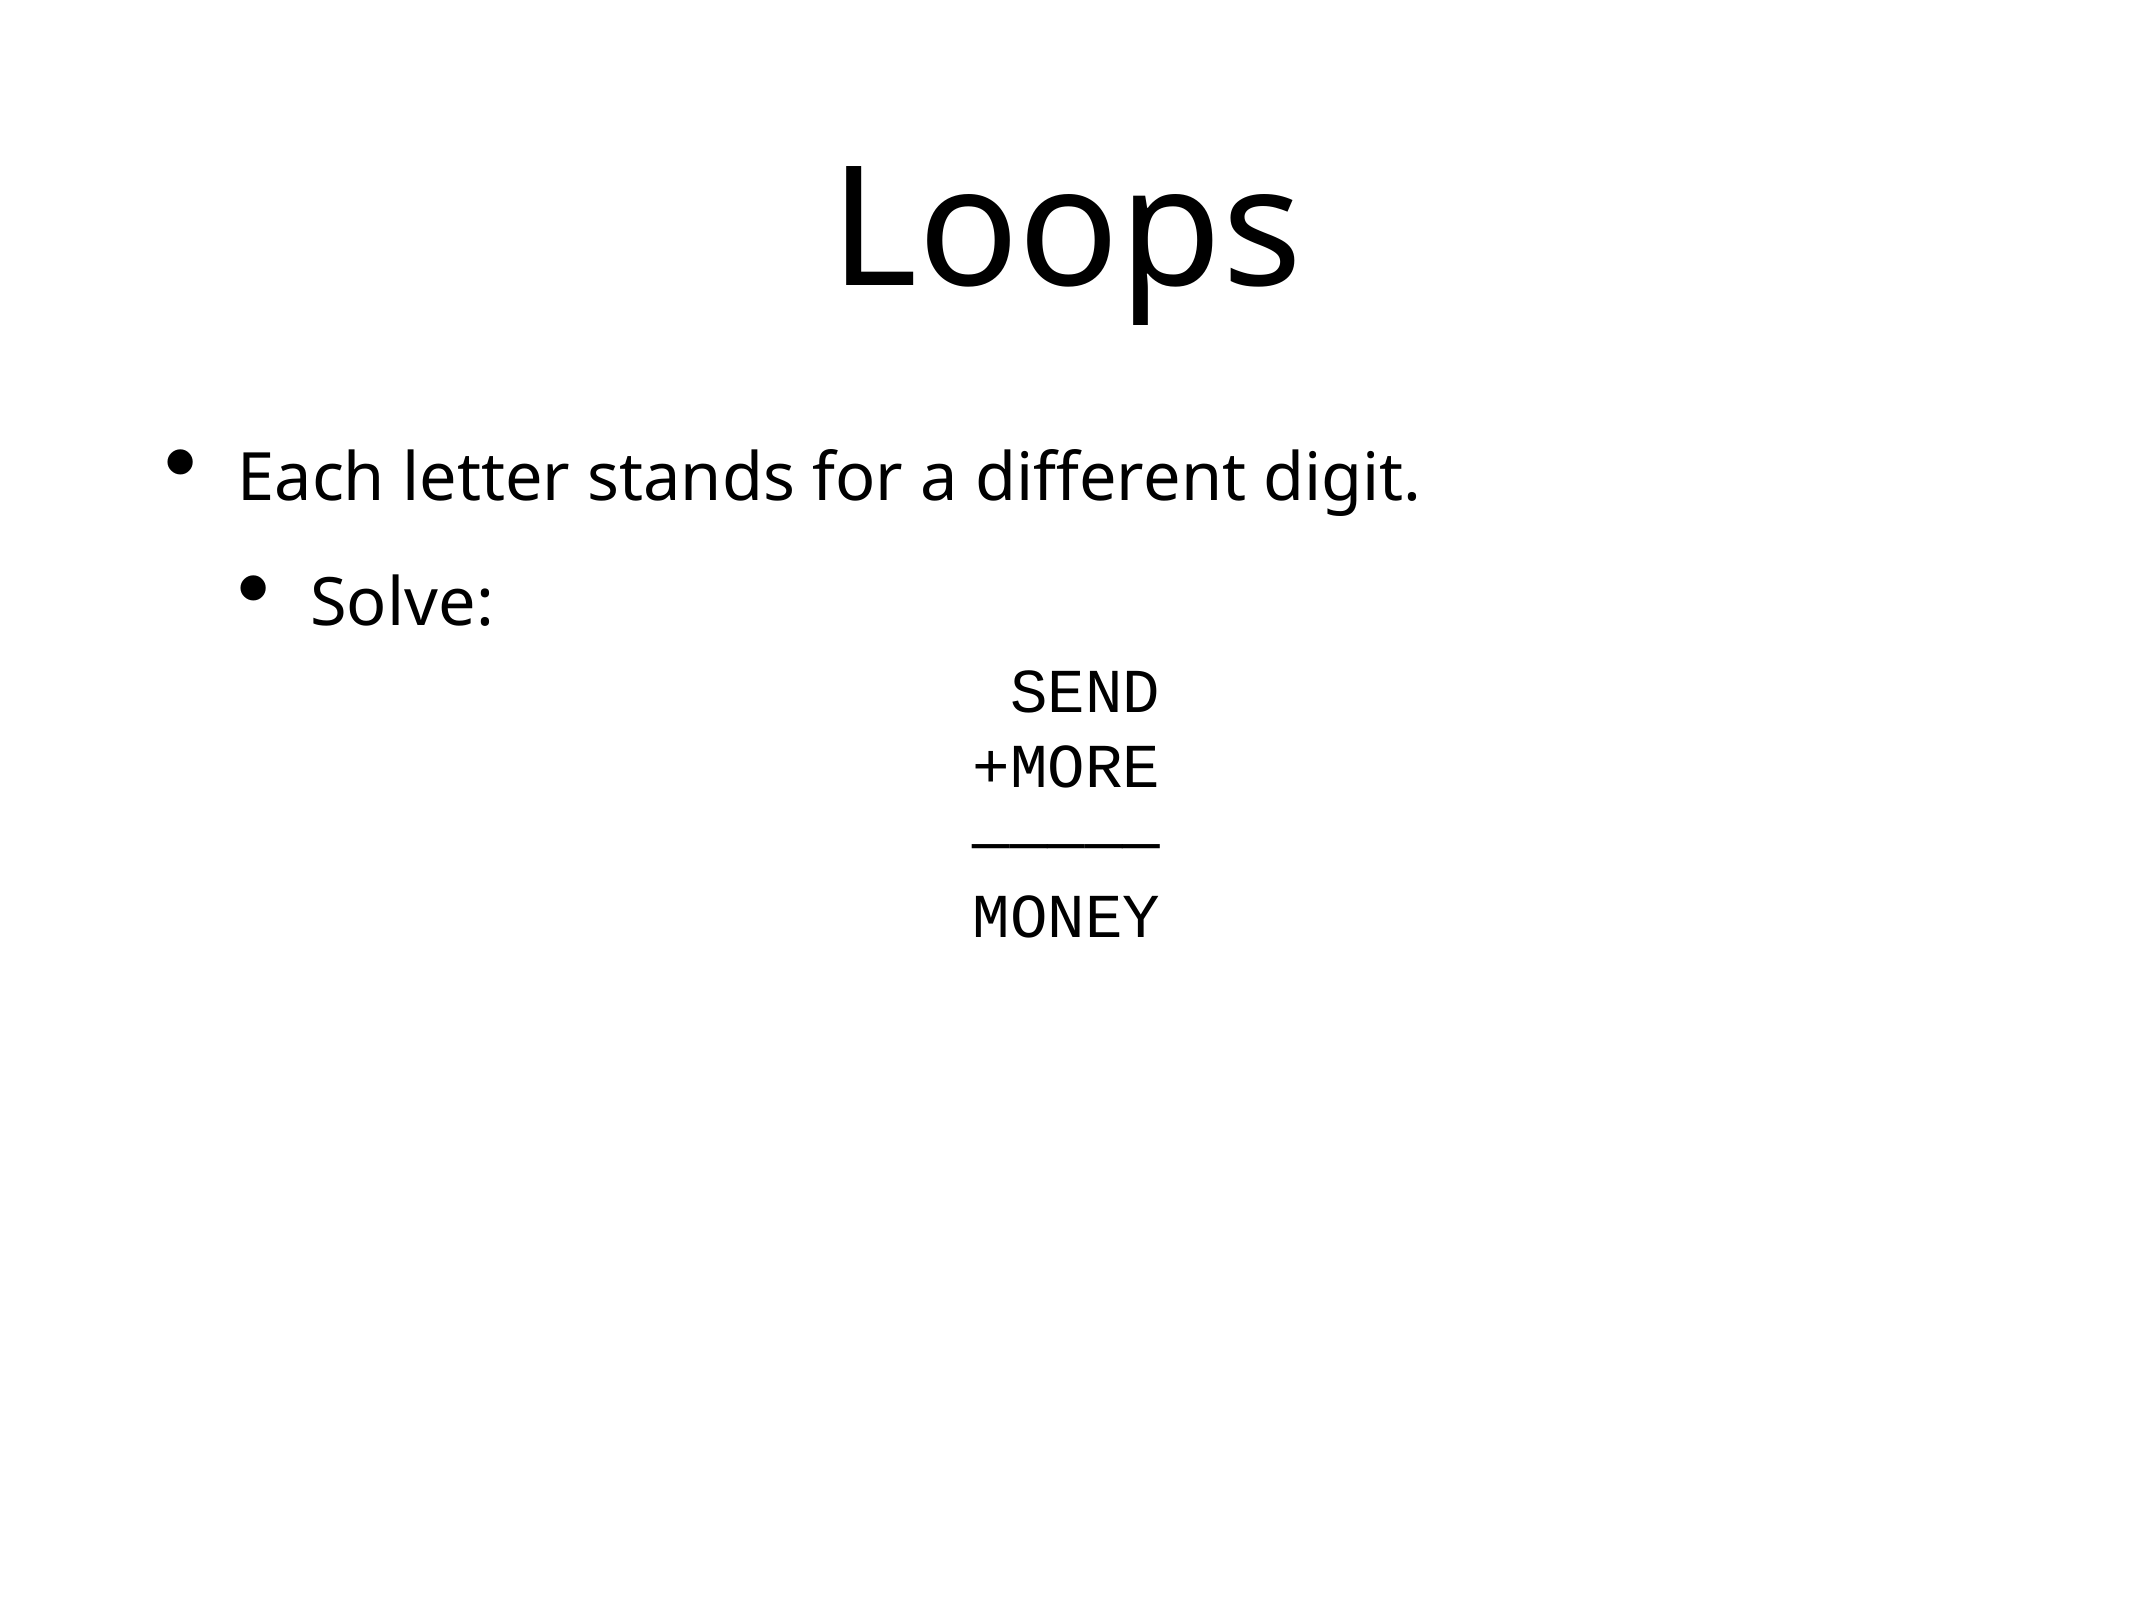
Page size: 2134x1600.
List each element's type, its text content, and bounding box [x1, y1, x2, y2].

list Each letter stands for a different digit. Solve: [155, 424, 1978, 1457]
title Loops [155, 41, 1978, 397]
text_box SEND +MORE ————— MONEY [964, 641, 1169, 959]
